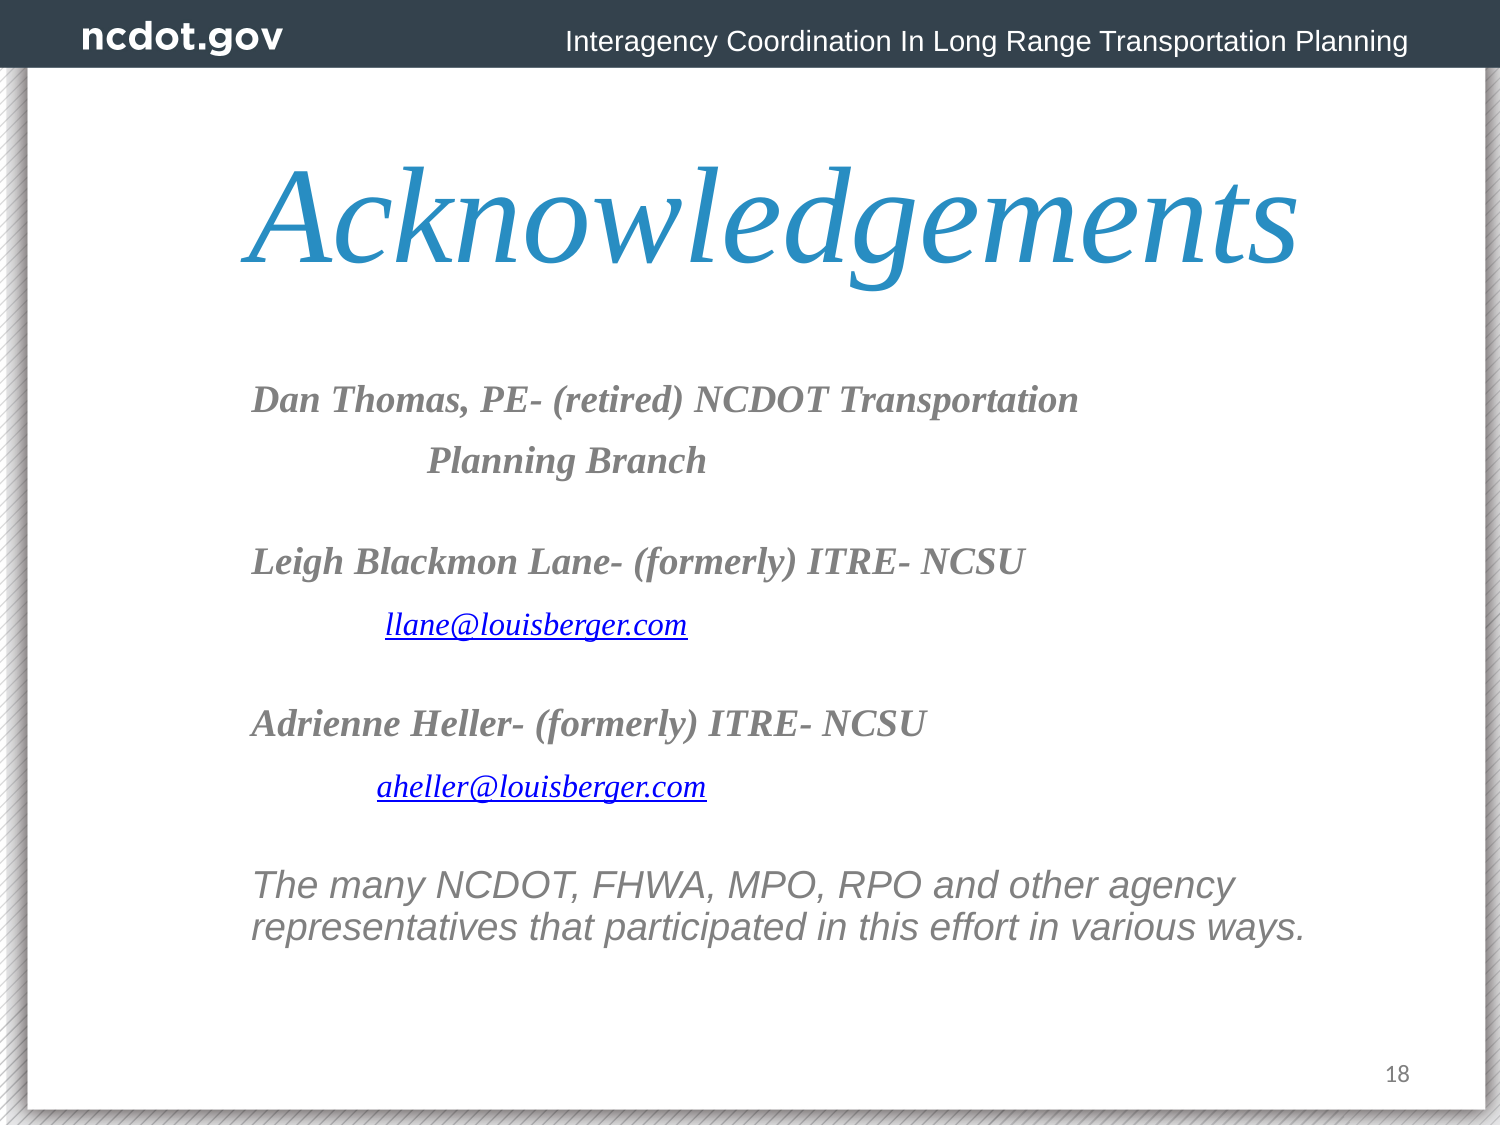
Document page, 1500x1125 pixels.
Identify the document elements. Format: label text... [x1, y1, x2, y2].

text_box Dan Thomas, PE- (retired) NCDOT Transportation Planning Branch Leigh Blackmon Lane- (formerly) ITRE- NCSU llane@louisberger.com Adrienne Heller- (formerly) ITRE- NCSU aheller@louisberger.com The many NCDOT, FHWA, MPO, RPO and other agency representatives that participated in this effort in various ways. [236, 370, 1500, 1125]
list Interagency Coordination In Long Range Transportation Planning [523, 14, 1425, 60]
title Acknowledgements [137, 44, 1413, 371]
picture [0, 0, 1500, 1125]
